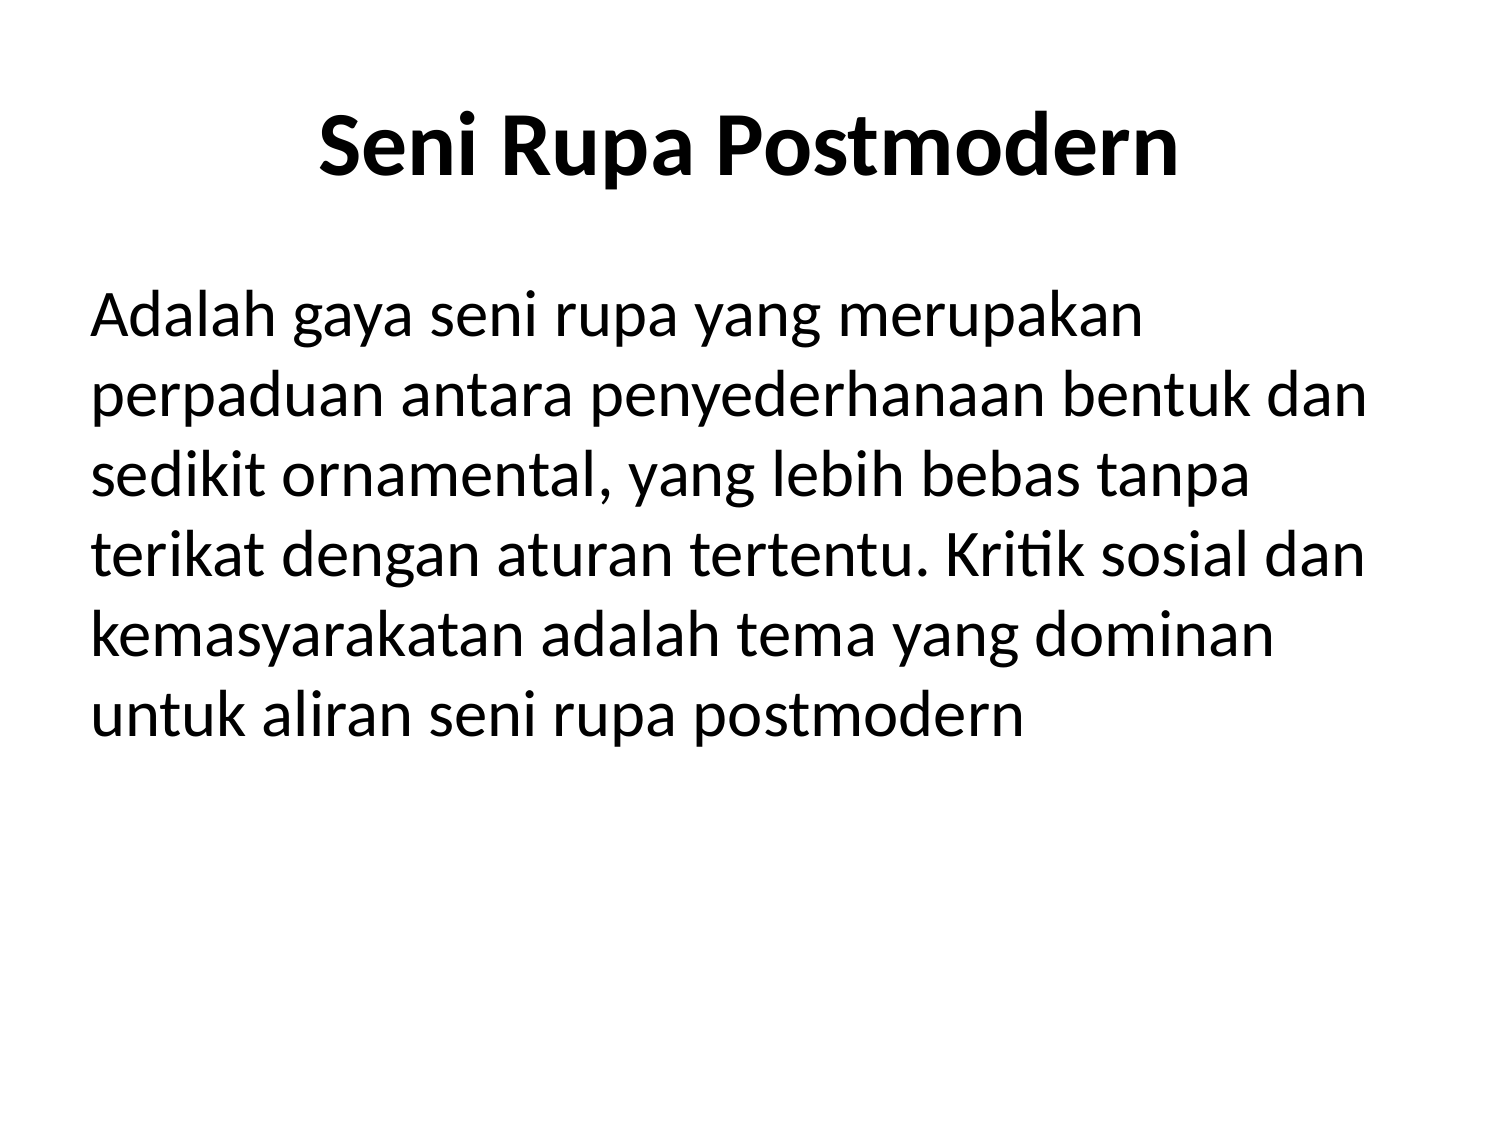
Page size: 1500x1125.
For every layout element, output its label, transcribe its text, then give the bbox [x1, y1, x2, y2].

list Adalah gaya seni rupa yang merupakan perpaduan antara penyederhanaan bentuk dan sedikit ornamental, yang lebih bebas tanpa terikat dengan aturan tertentu. Kritik sosial dan kemasyarakatan adalah tema yang dominan untuk aliran seni rupa postmodern [75, 262, 1425, 1005]
title Seni Rupa Postmodern [75, 45, 1425, 233]
